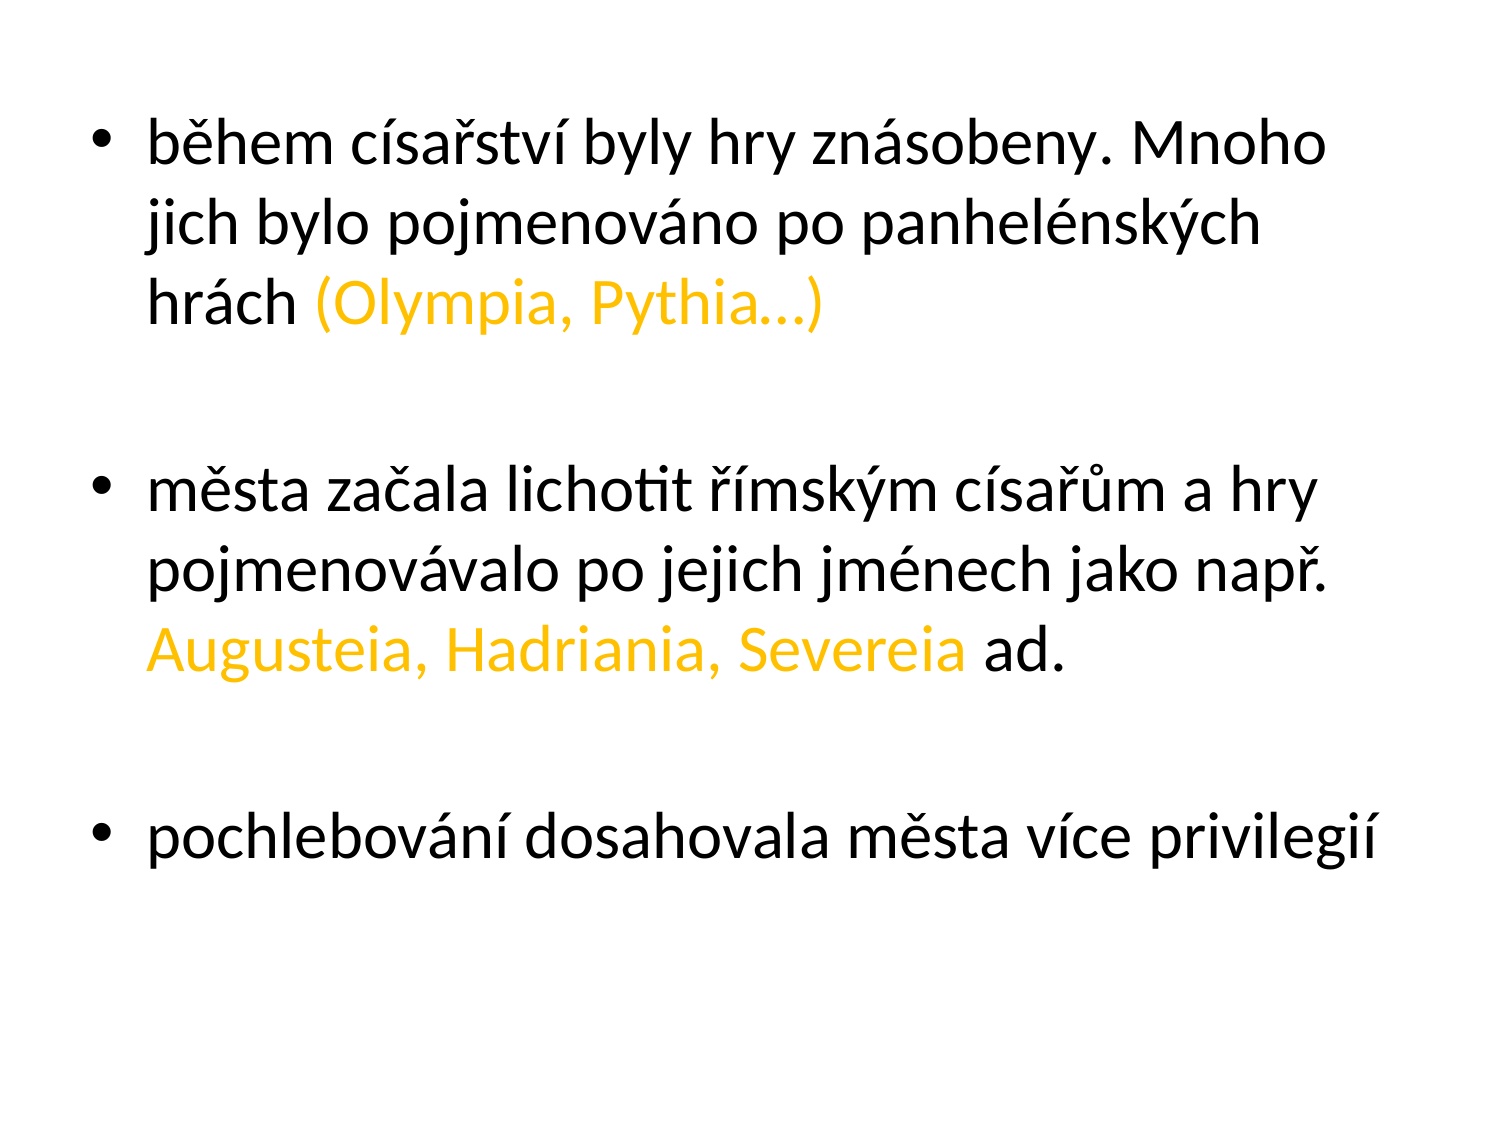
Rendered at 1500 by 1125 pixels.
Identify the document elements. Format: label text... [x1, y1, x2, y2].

list během císařství byly hry znásobeny. Mnoho jich bylo pojmenováno po panhelénských hrách (Olympia, Pythia…) města začala lichotit římským císařům a hry pojmenovávalo po jejich jménech jako např. Augusteia, Hadriania, Severeia ad. pochlebování dosahovala města více privilegií [75, 90, 1425, 1005]
